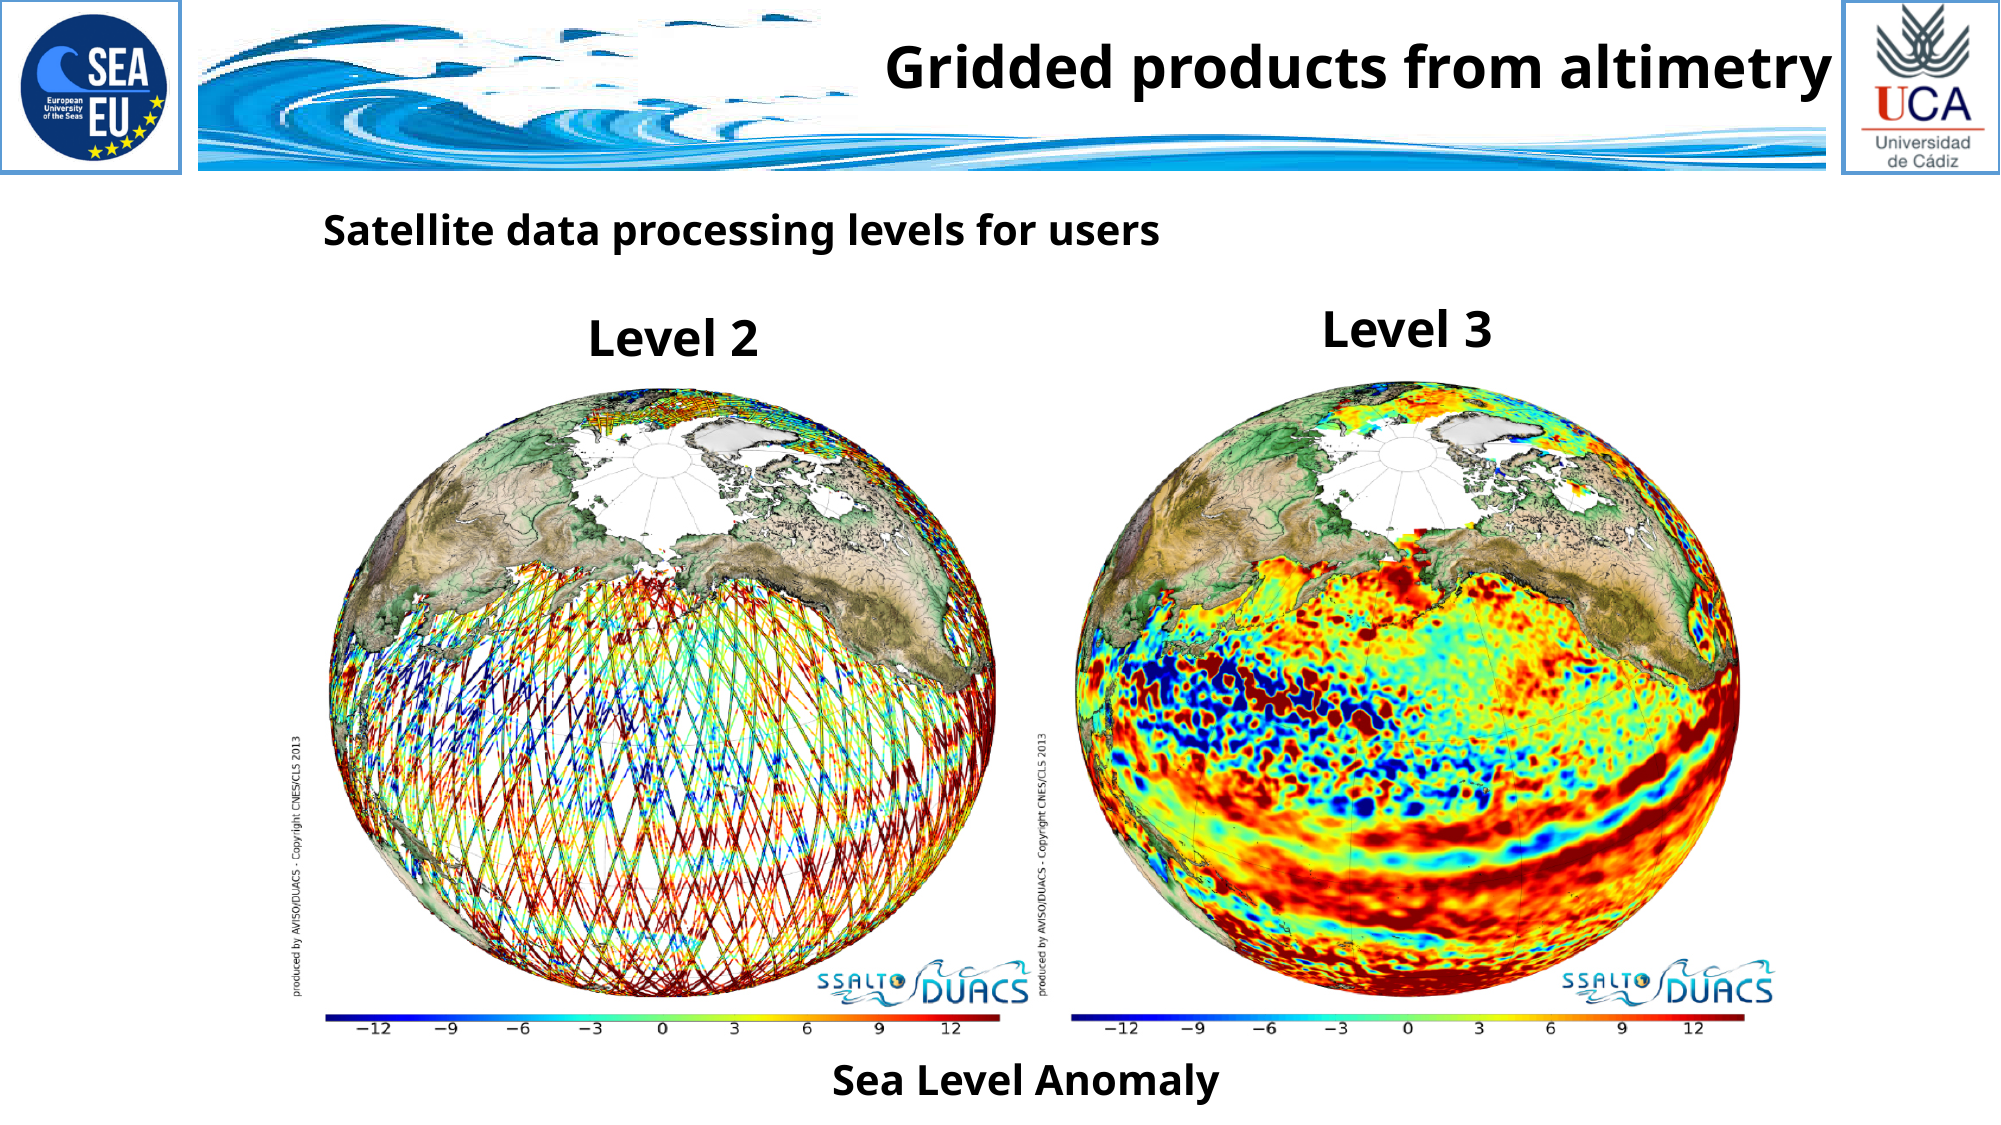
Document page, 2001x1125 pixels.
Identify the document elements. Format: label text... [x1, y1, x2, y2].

text_box Sea Level Anomaly [557, 1045, 1495, 1111]
picture [275, 374, 1776, 1039]
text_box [0, 0, 2000, 175]
text_box Level 3 [1216, 289, 1598, 365]
text_box Level 2 [482, 298, 864, 374]
text_box Satellite data processing levels for users [273, 196, 1211, 262]
